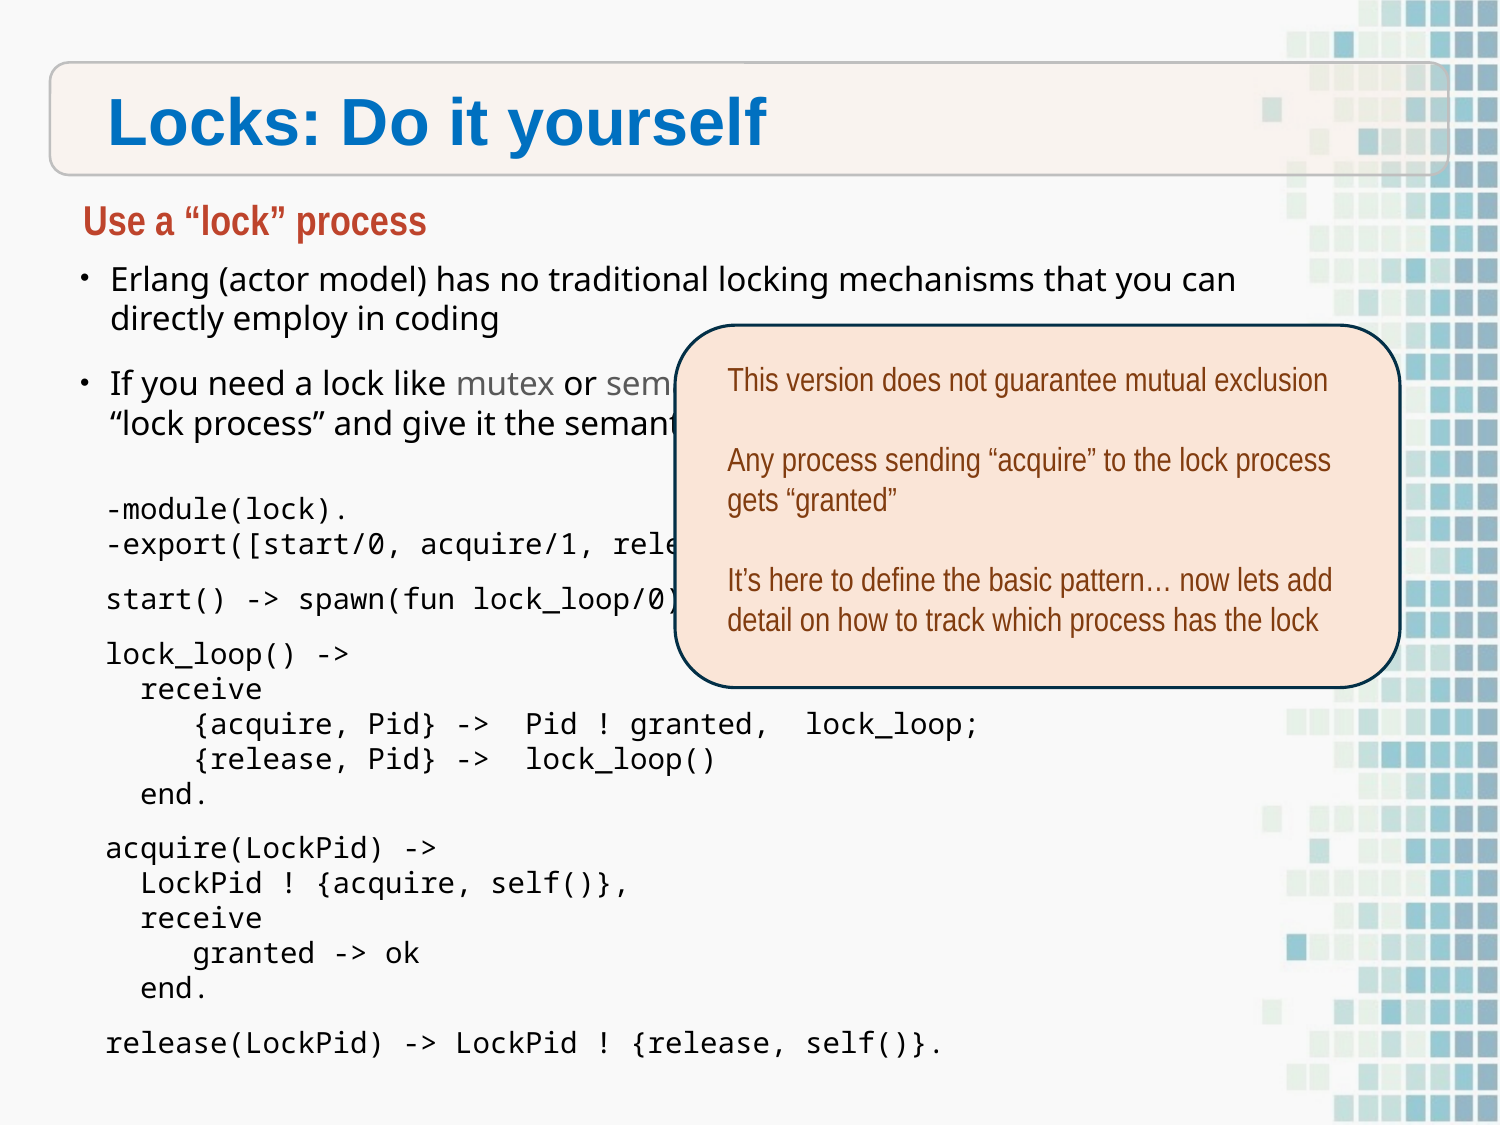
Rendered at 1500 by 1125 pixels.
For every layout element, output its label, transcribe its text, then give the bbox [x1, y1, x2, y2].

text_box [674, 324, 1401, 688]
picture [0, 0, 1500, 1125]
list Locks: Do it yourself [75, 62, 1449, 175]
text_box Erlang (actor model) has no traditional locking mechanisms that you can directly employ in coding If you need a lock like mutex or semaphore, you can code one up yourself as a “lock process” and give it the semantics you want [50, 249, 1350, 450]
text_box Use a “lock” process [50, 187, 1275, 249]
text_box -module(lock). -export([start/0, acquire/1, release/1]). start() -> spawn(fun lock_loop/0). lock_loop() -> receive {acquire, Pid} -> Pid ! granted, lock_loop; {release, Pid} -> lock_loop() end. acquire(LockPid) -> LockPid ! {acquire, self()}, receive granted -> ok end. release(LockPid) -> LockPid ! {release, self()}. [75, 474, 1375, 1075]
text_box [48, 61, 1436, 177]
